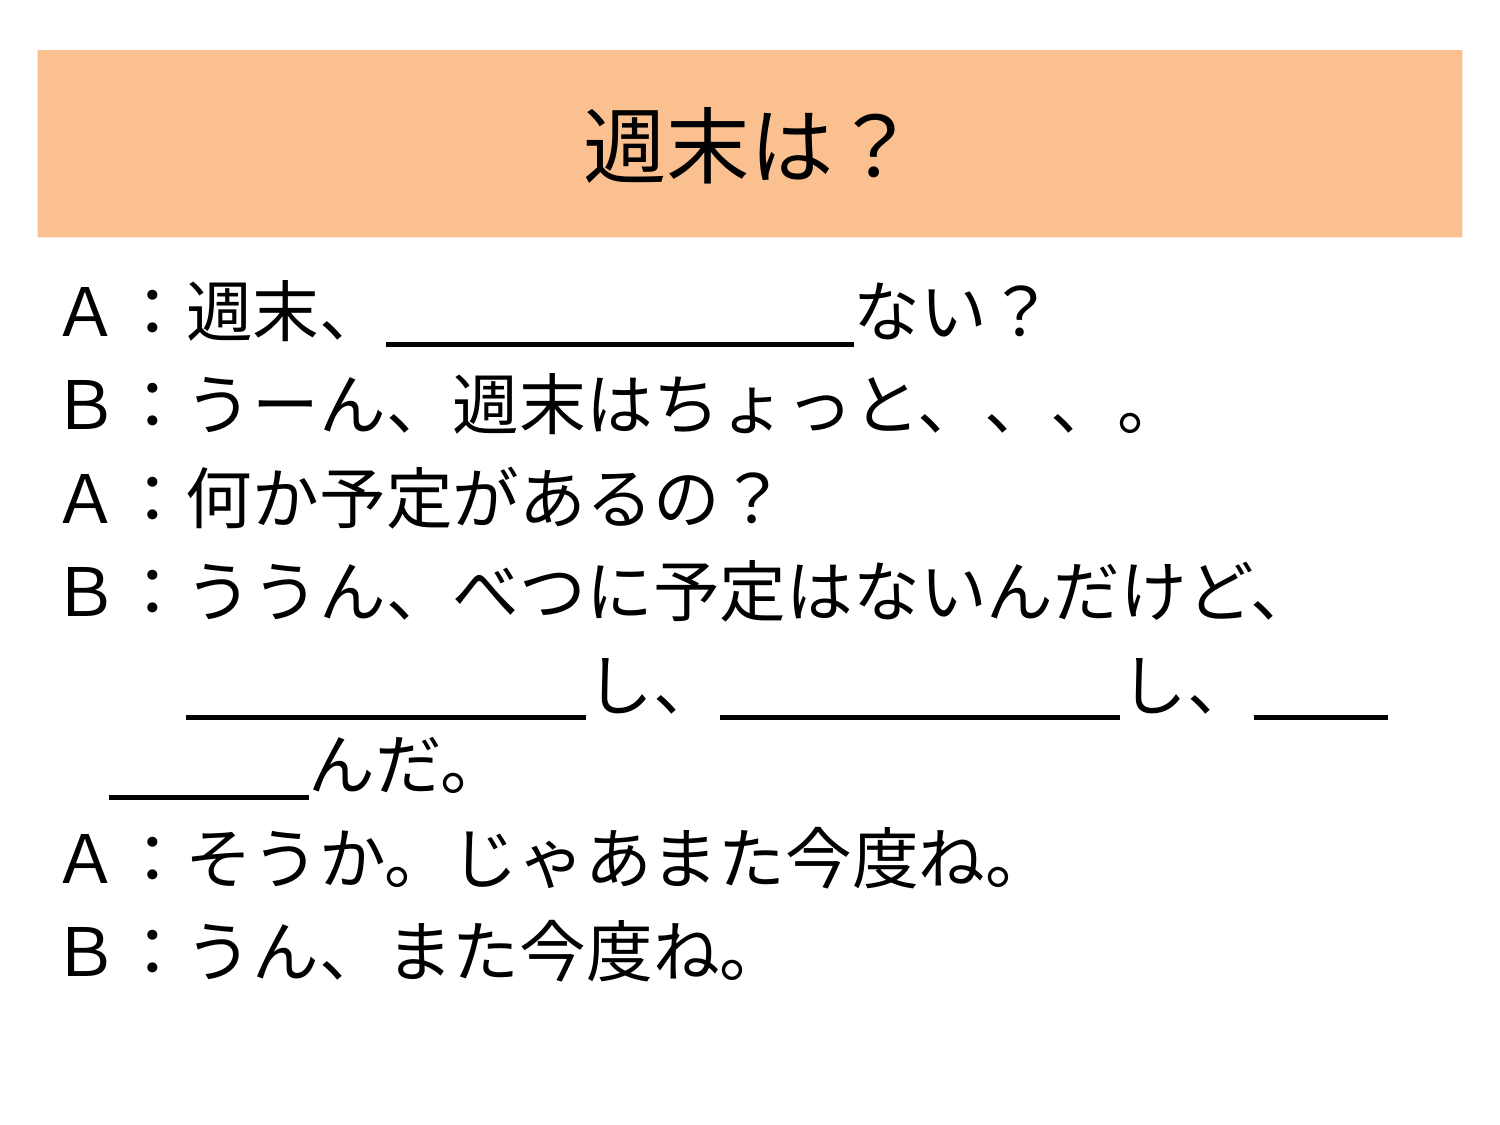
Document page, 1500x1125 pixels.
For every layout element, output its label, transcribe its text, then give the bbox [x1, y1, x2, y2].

list Ａ：週末、 ない？ Ｂ：うーん、週末はちょっと、、、。 Ａ：何か予定があるの？ Ｂ：ううん、べつに予定はないんだけど、 し、 し、 んだ。 Ａ：そうか。じゃあまた今度ね。 Ｂ：うん、また今度ね。 [37, 262, 1463, 1050]
title 週末は？ [37, 50, 1463, 238]
